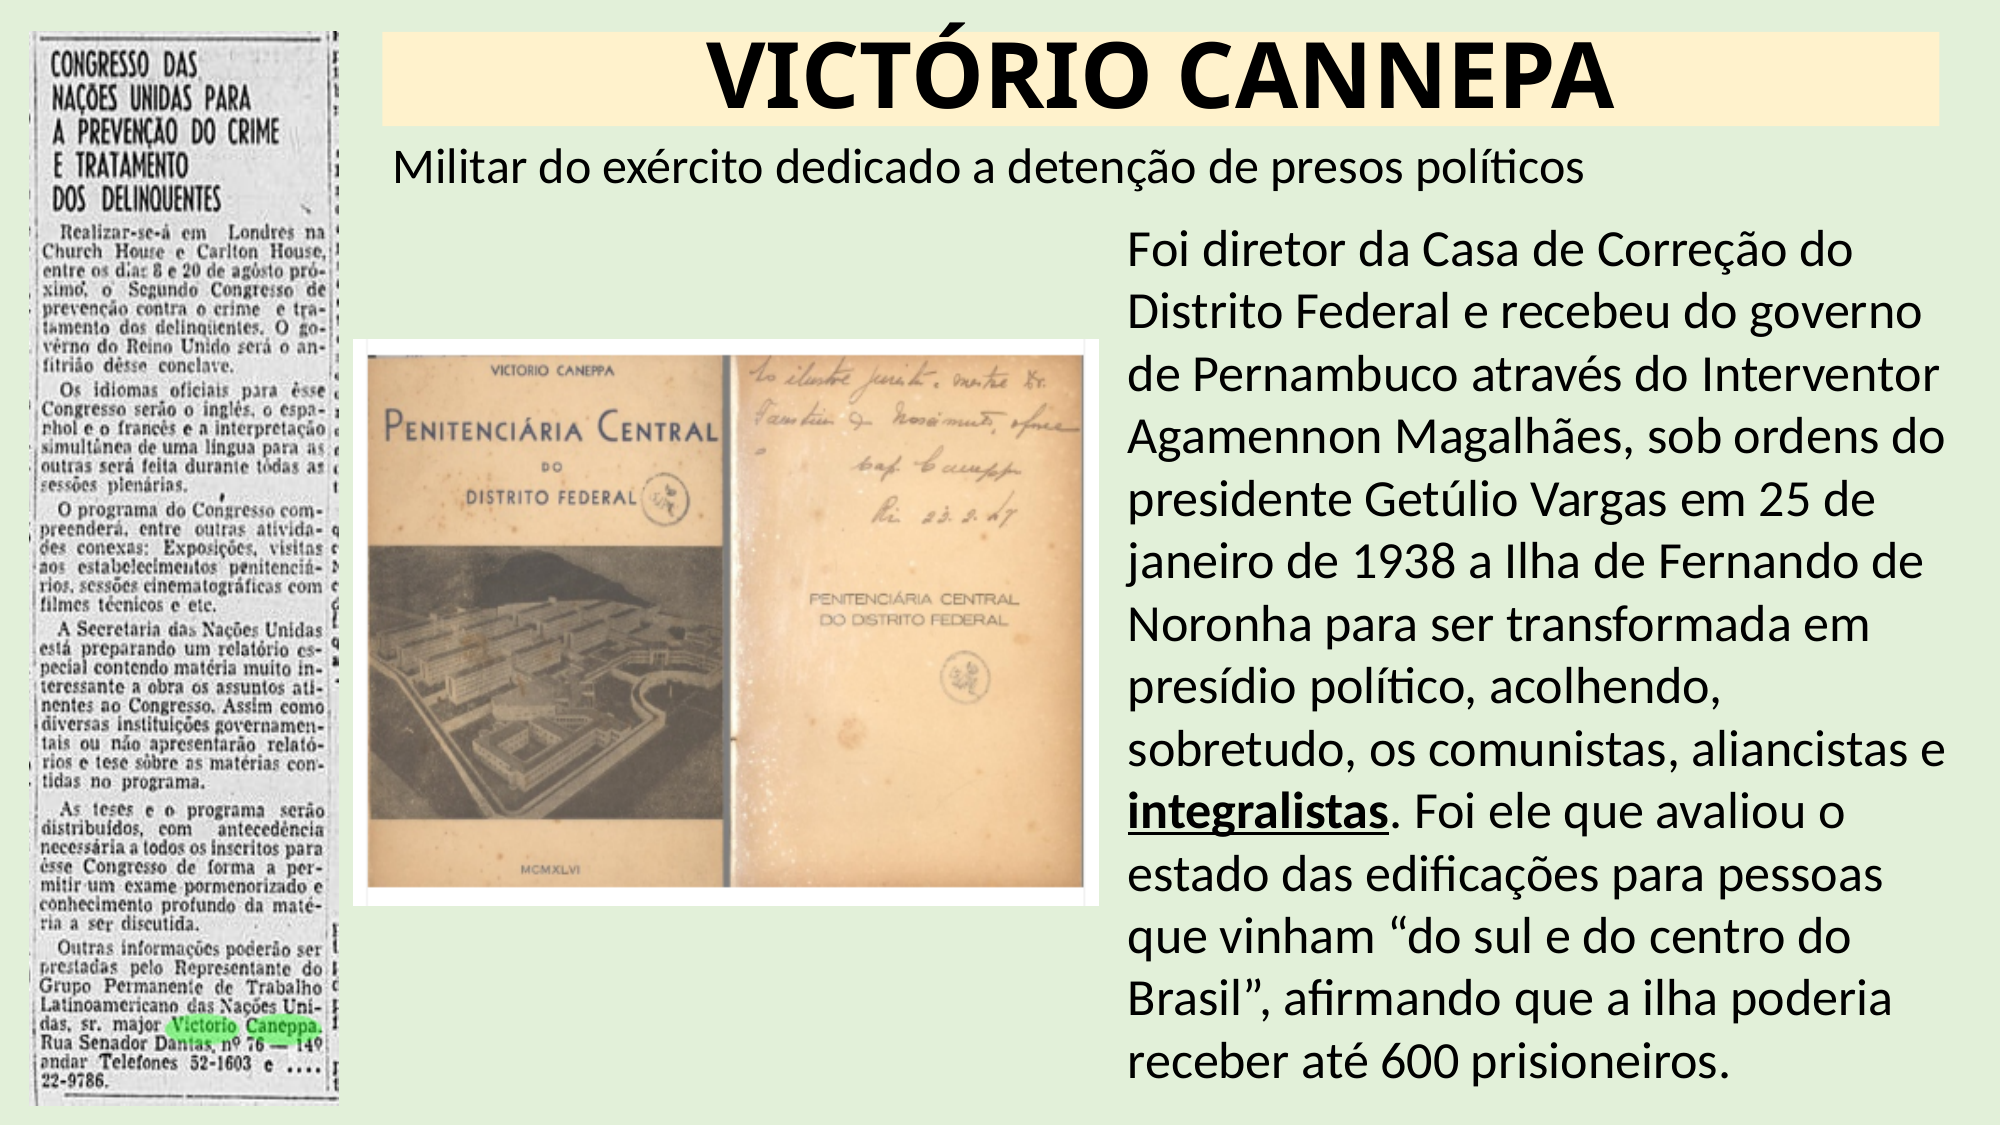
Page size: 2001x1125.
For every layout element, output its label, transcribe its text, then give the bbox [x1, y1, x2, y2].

picture [353, 339, 1099, 906]
picture [29, 31, 339, 1106]
title VICTÓRIO CANNEPA [382, 31, 1940, 126]
text_box Foi diretor da Casa de Correção do Distrito Federal e recebeu do governo de Pernambuco através do Interventor Agamennon Magalhães, sob ordens do presidente Getúlio Vargas em 25 de janeiro de 1938 a Ilha de Fernando de Noronha para ser transformada em presídio político, acolhendo, sobretudo, os comunistas, aliancistas e integralistas. Foi ele que avaliou o estado das edificações para pessoas que vinham “do sul e do centro do Brasil”, afirmando que a ilha poderia receber até 600 prisioneiros. [1113, 206, 1971, 1097]
text_box Militar do exército dedicado a detenção de presos políticos [339, 126, 1940, 201]
